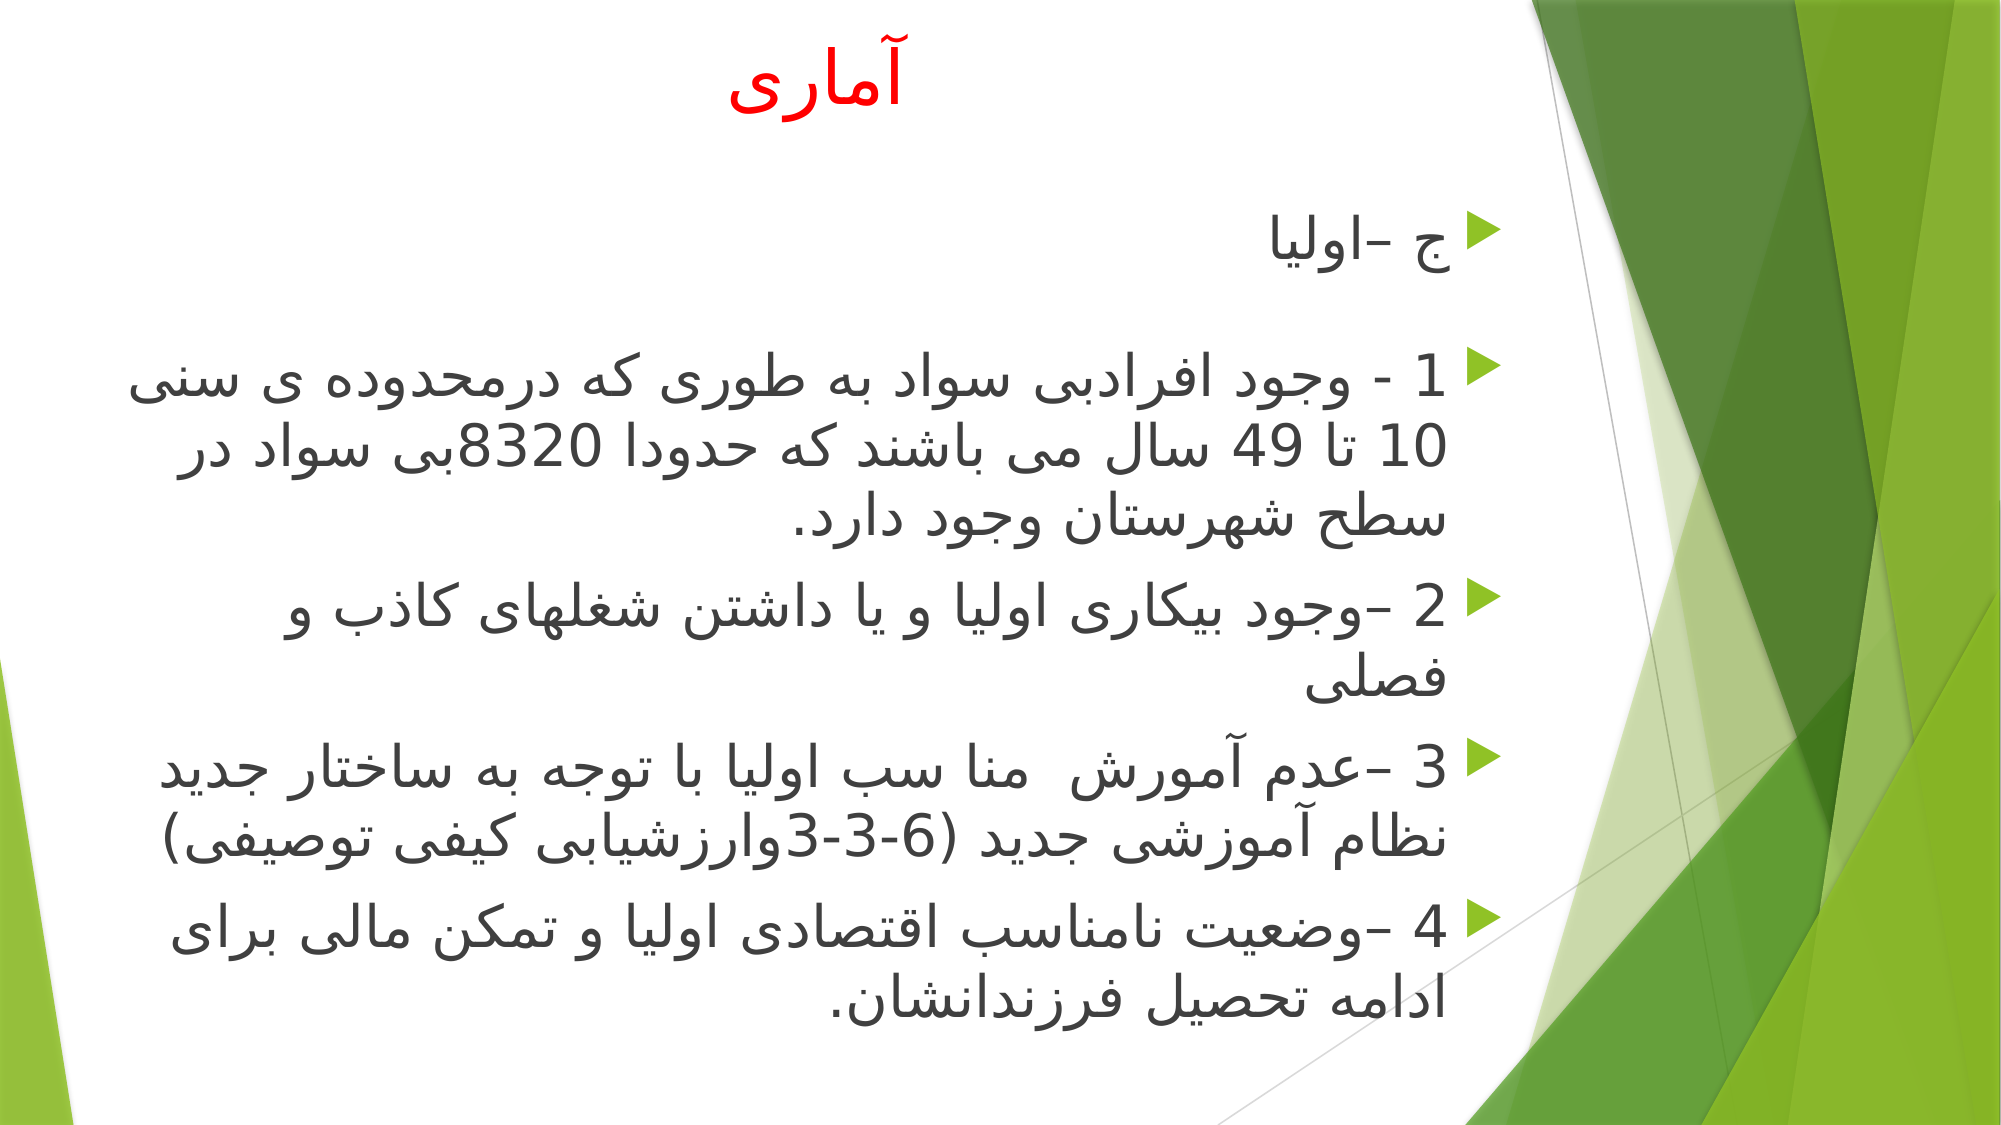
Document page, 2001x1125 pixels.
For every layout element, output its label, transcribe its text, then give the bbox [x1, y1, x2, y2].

title آماری [111, 21, 1522, 143]
list ج –اولیا 1 - وجود افرادبی سواد به طوری که درمحدوده ی سنی 10 تا 49 سال می باشند که حدودا 8320بی سواد در سطح شهرستان وجود دارد. 2 –وجود بیکاری اولیا و یا داشتن شغلهای کاذب و فصلی 3 –عدم آمورش منا سب اولیا با توجه به ساختار جدید نظام آموزشی جدید (6-3-3وارزشیابی کیفی توصیفی) 4 –وضعیت نامناسب اقتصادی اولیا و تمکن مالی برای ادامه تحصیل فرزندانشان. [111, 143, 1522, 1050]
